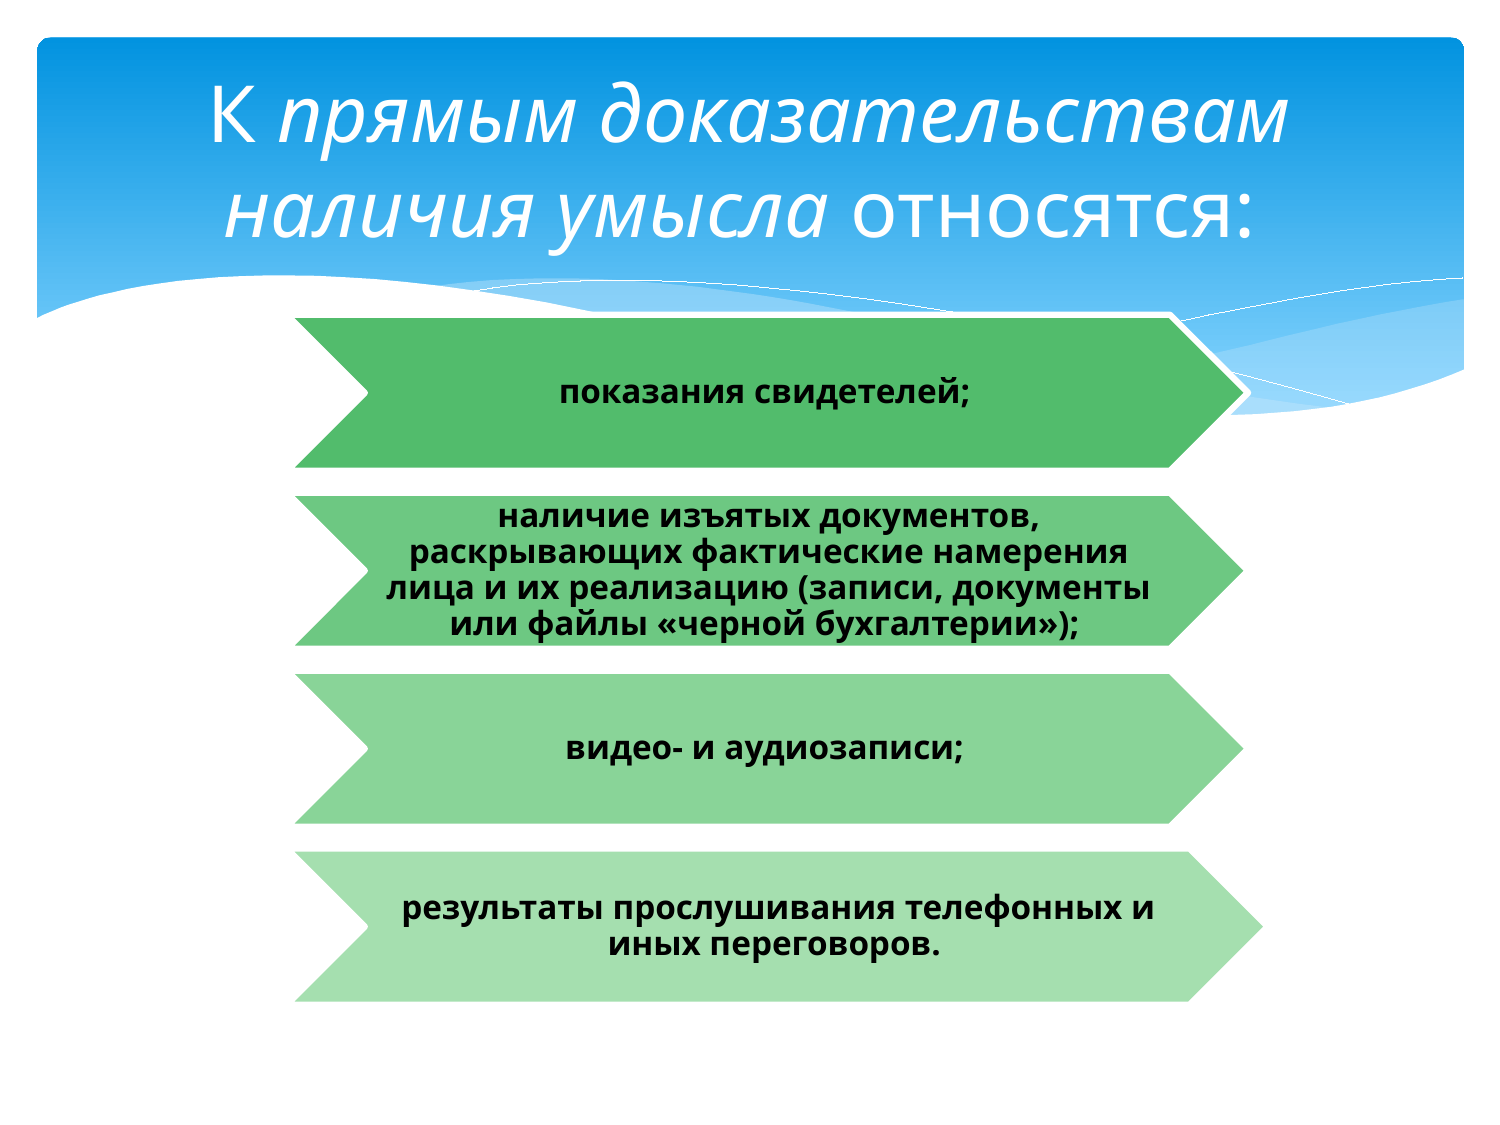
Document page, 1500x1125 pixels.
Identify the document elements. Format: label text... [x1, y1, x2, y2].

title К прямым доказательствам наличия умысла относятся: [75, 55, 1425, 261]
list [145, 317, 1409, 1004]
